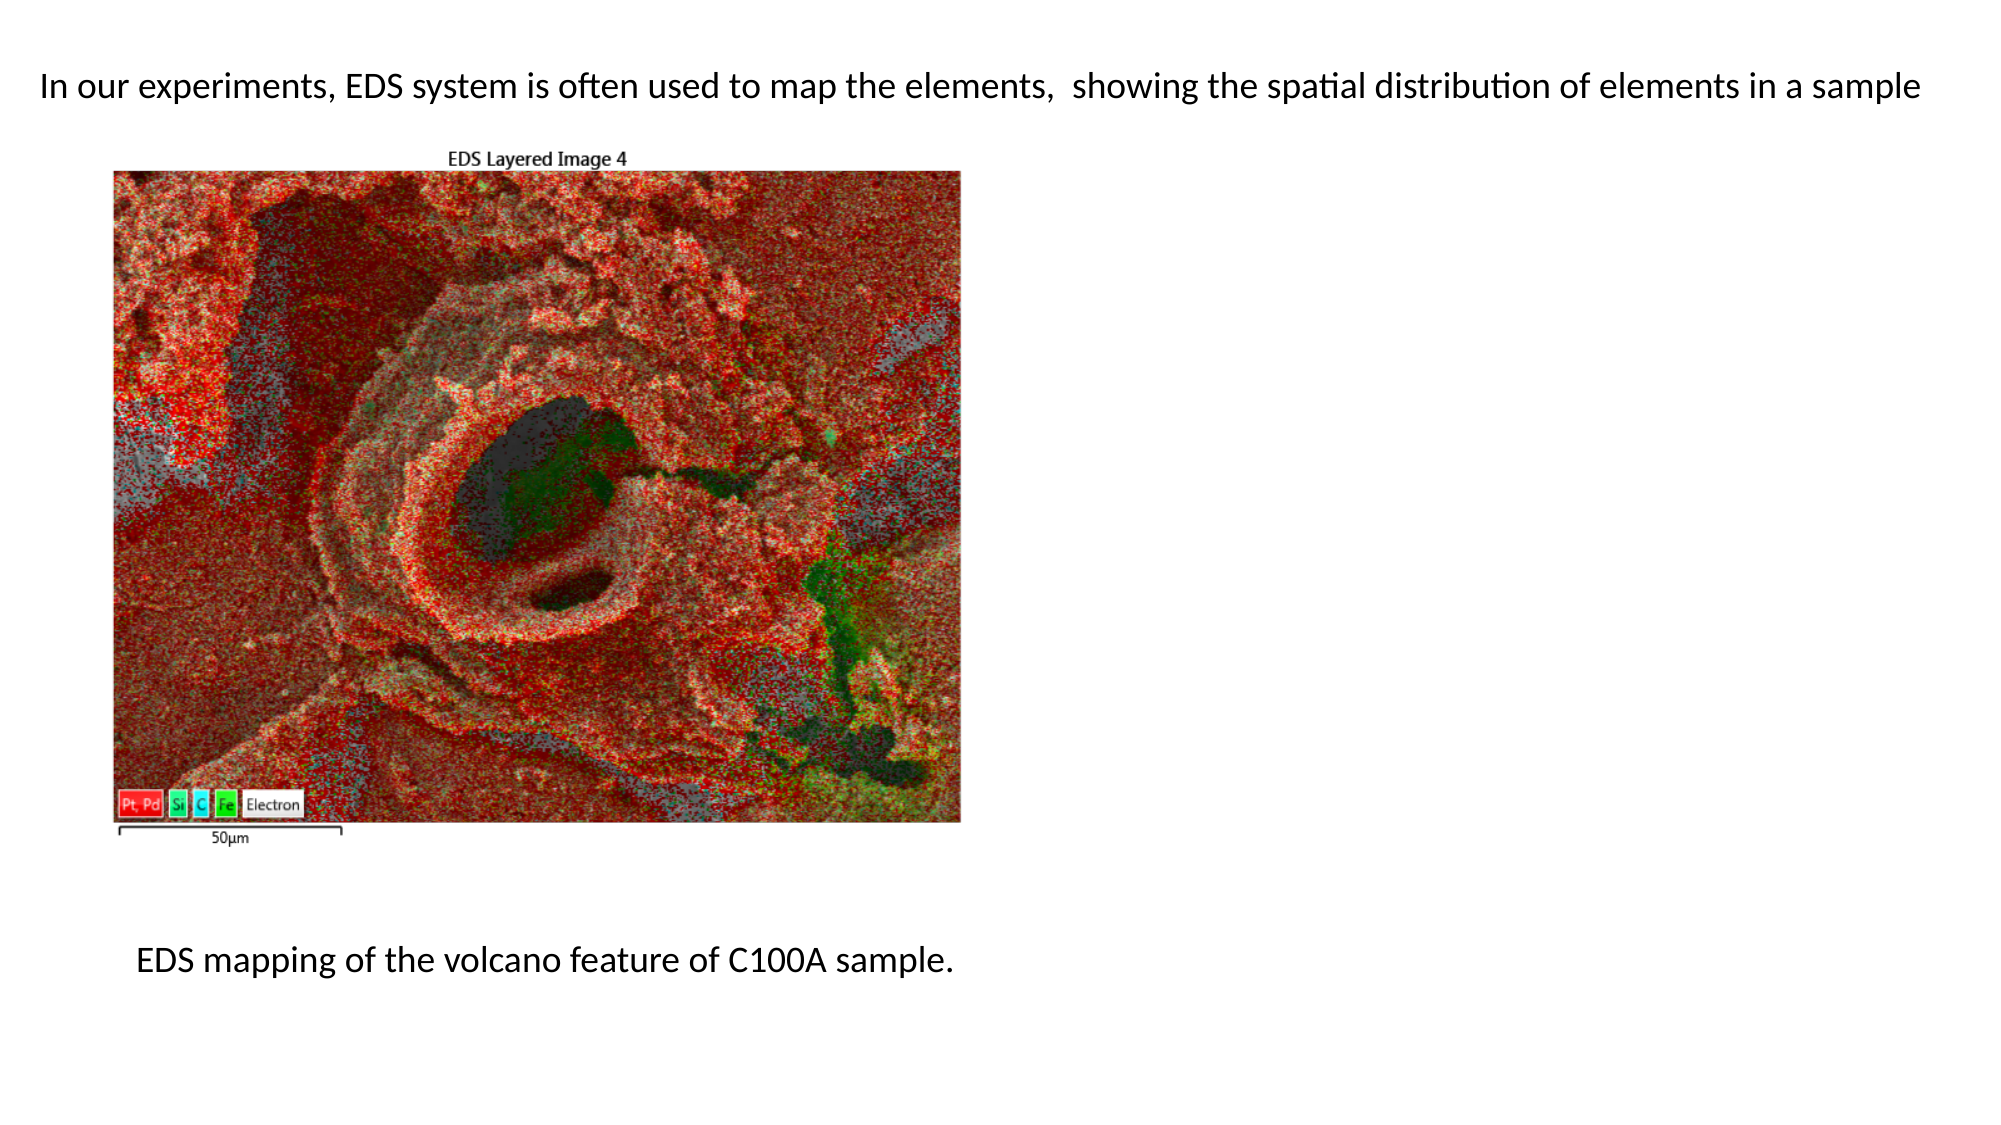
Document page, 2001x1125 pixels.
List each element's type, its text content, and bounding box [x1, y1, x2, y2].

text_box In our experiments, EDS system is often used to map the elements, showing the spatial distribution of elements in a sample [24, 53, 1940, 114]
text_box EDS mapping of the volcano feature of C100A sample. [121, 927, 979, 988]
picture [25, 139, 1050, 856]
